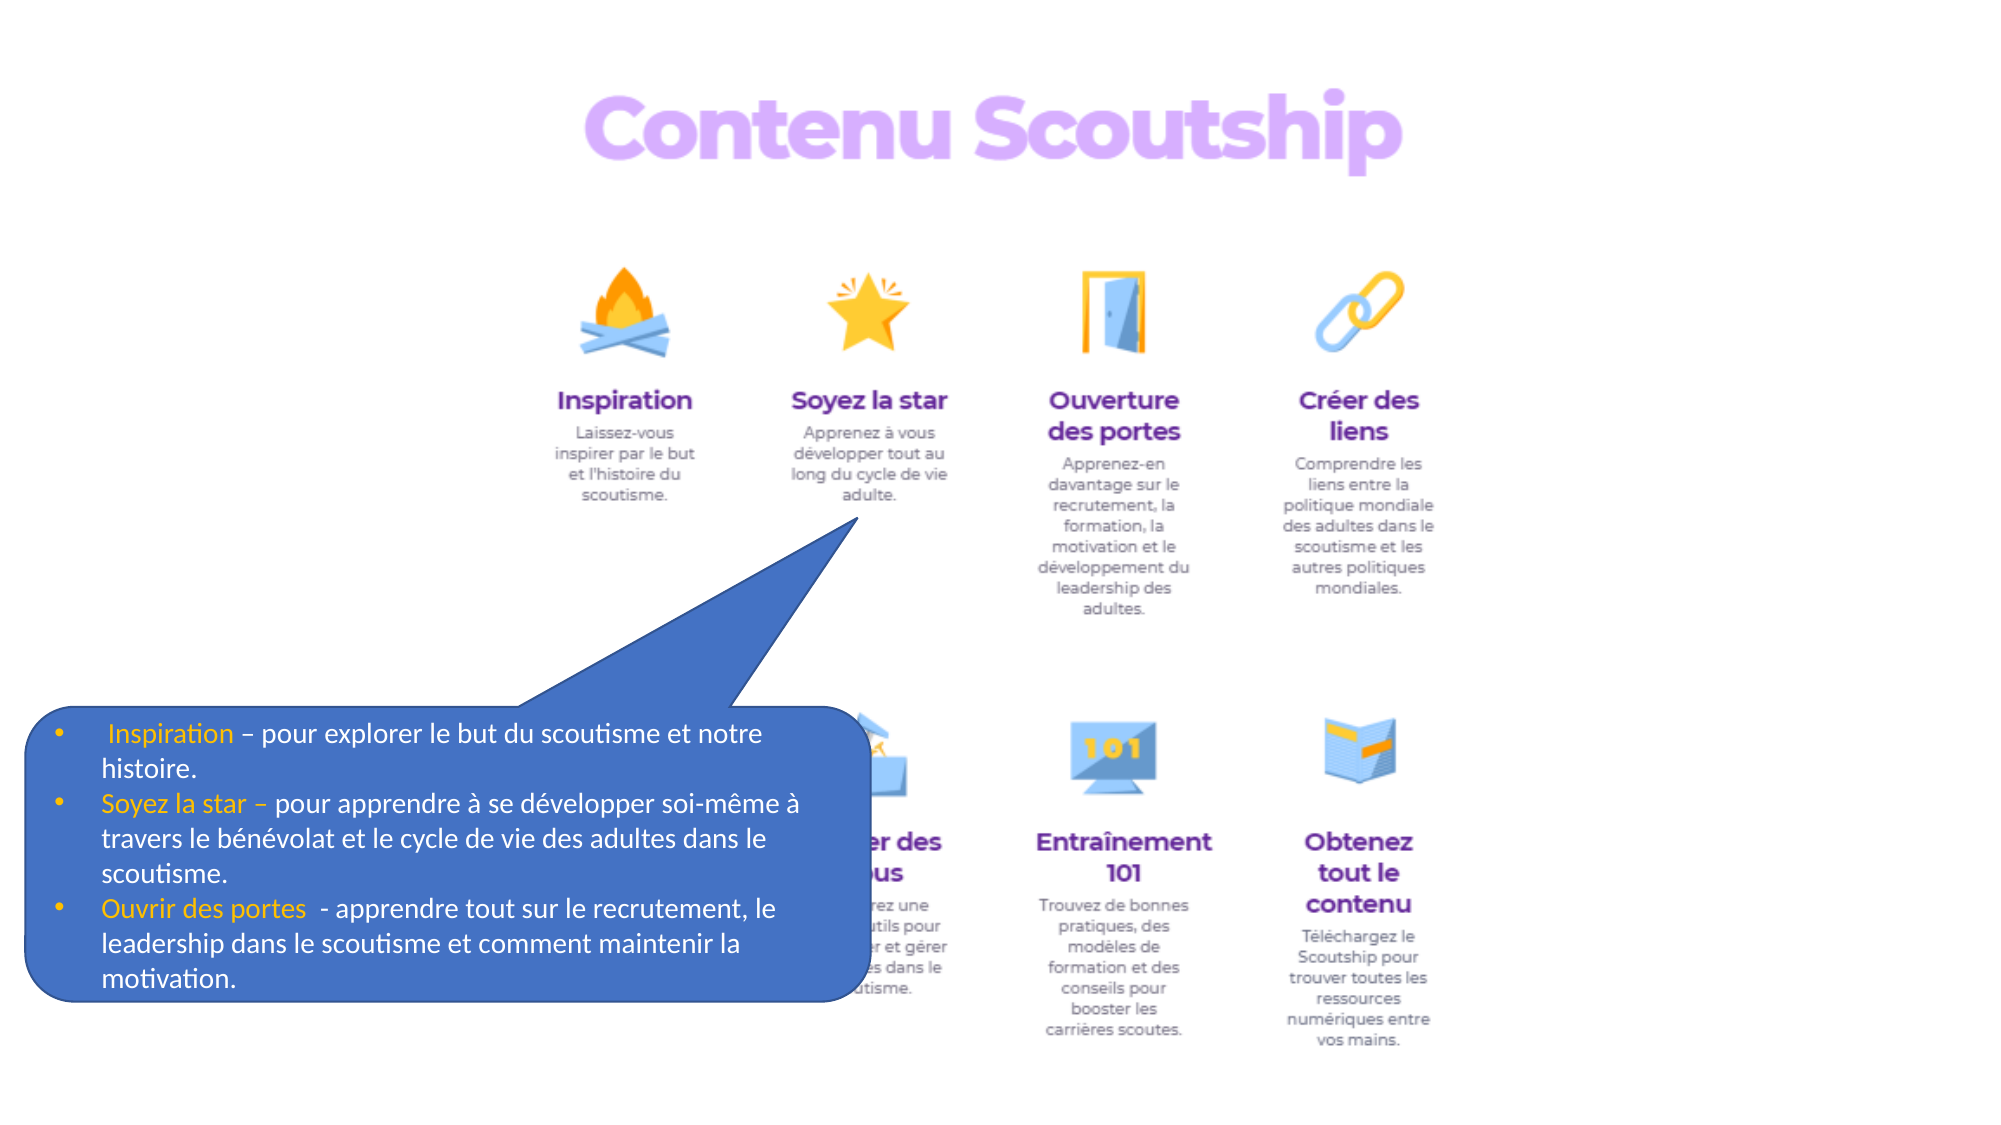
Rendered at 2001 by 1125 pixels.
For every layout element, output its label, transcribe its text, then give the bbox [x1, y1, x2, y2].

picture [428, 0, 1578, 1125]
text_box Inspiration – pour explorer le but du scoutisme et notre histoire. Soyez la star – pour apprendre à se développer soi-même à travers le bénévolat et le cycle de vie des adultes dans le scoutisme. Ouvrir des portes - apprendre tout sur le recrutement, le leadership dans le scoutisme et comment maintenir la motivation. [24, 705, 428, 1003]
